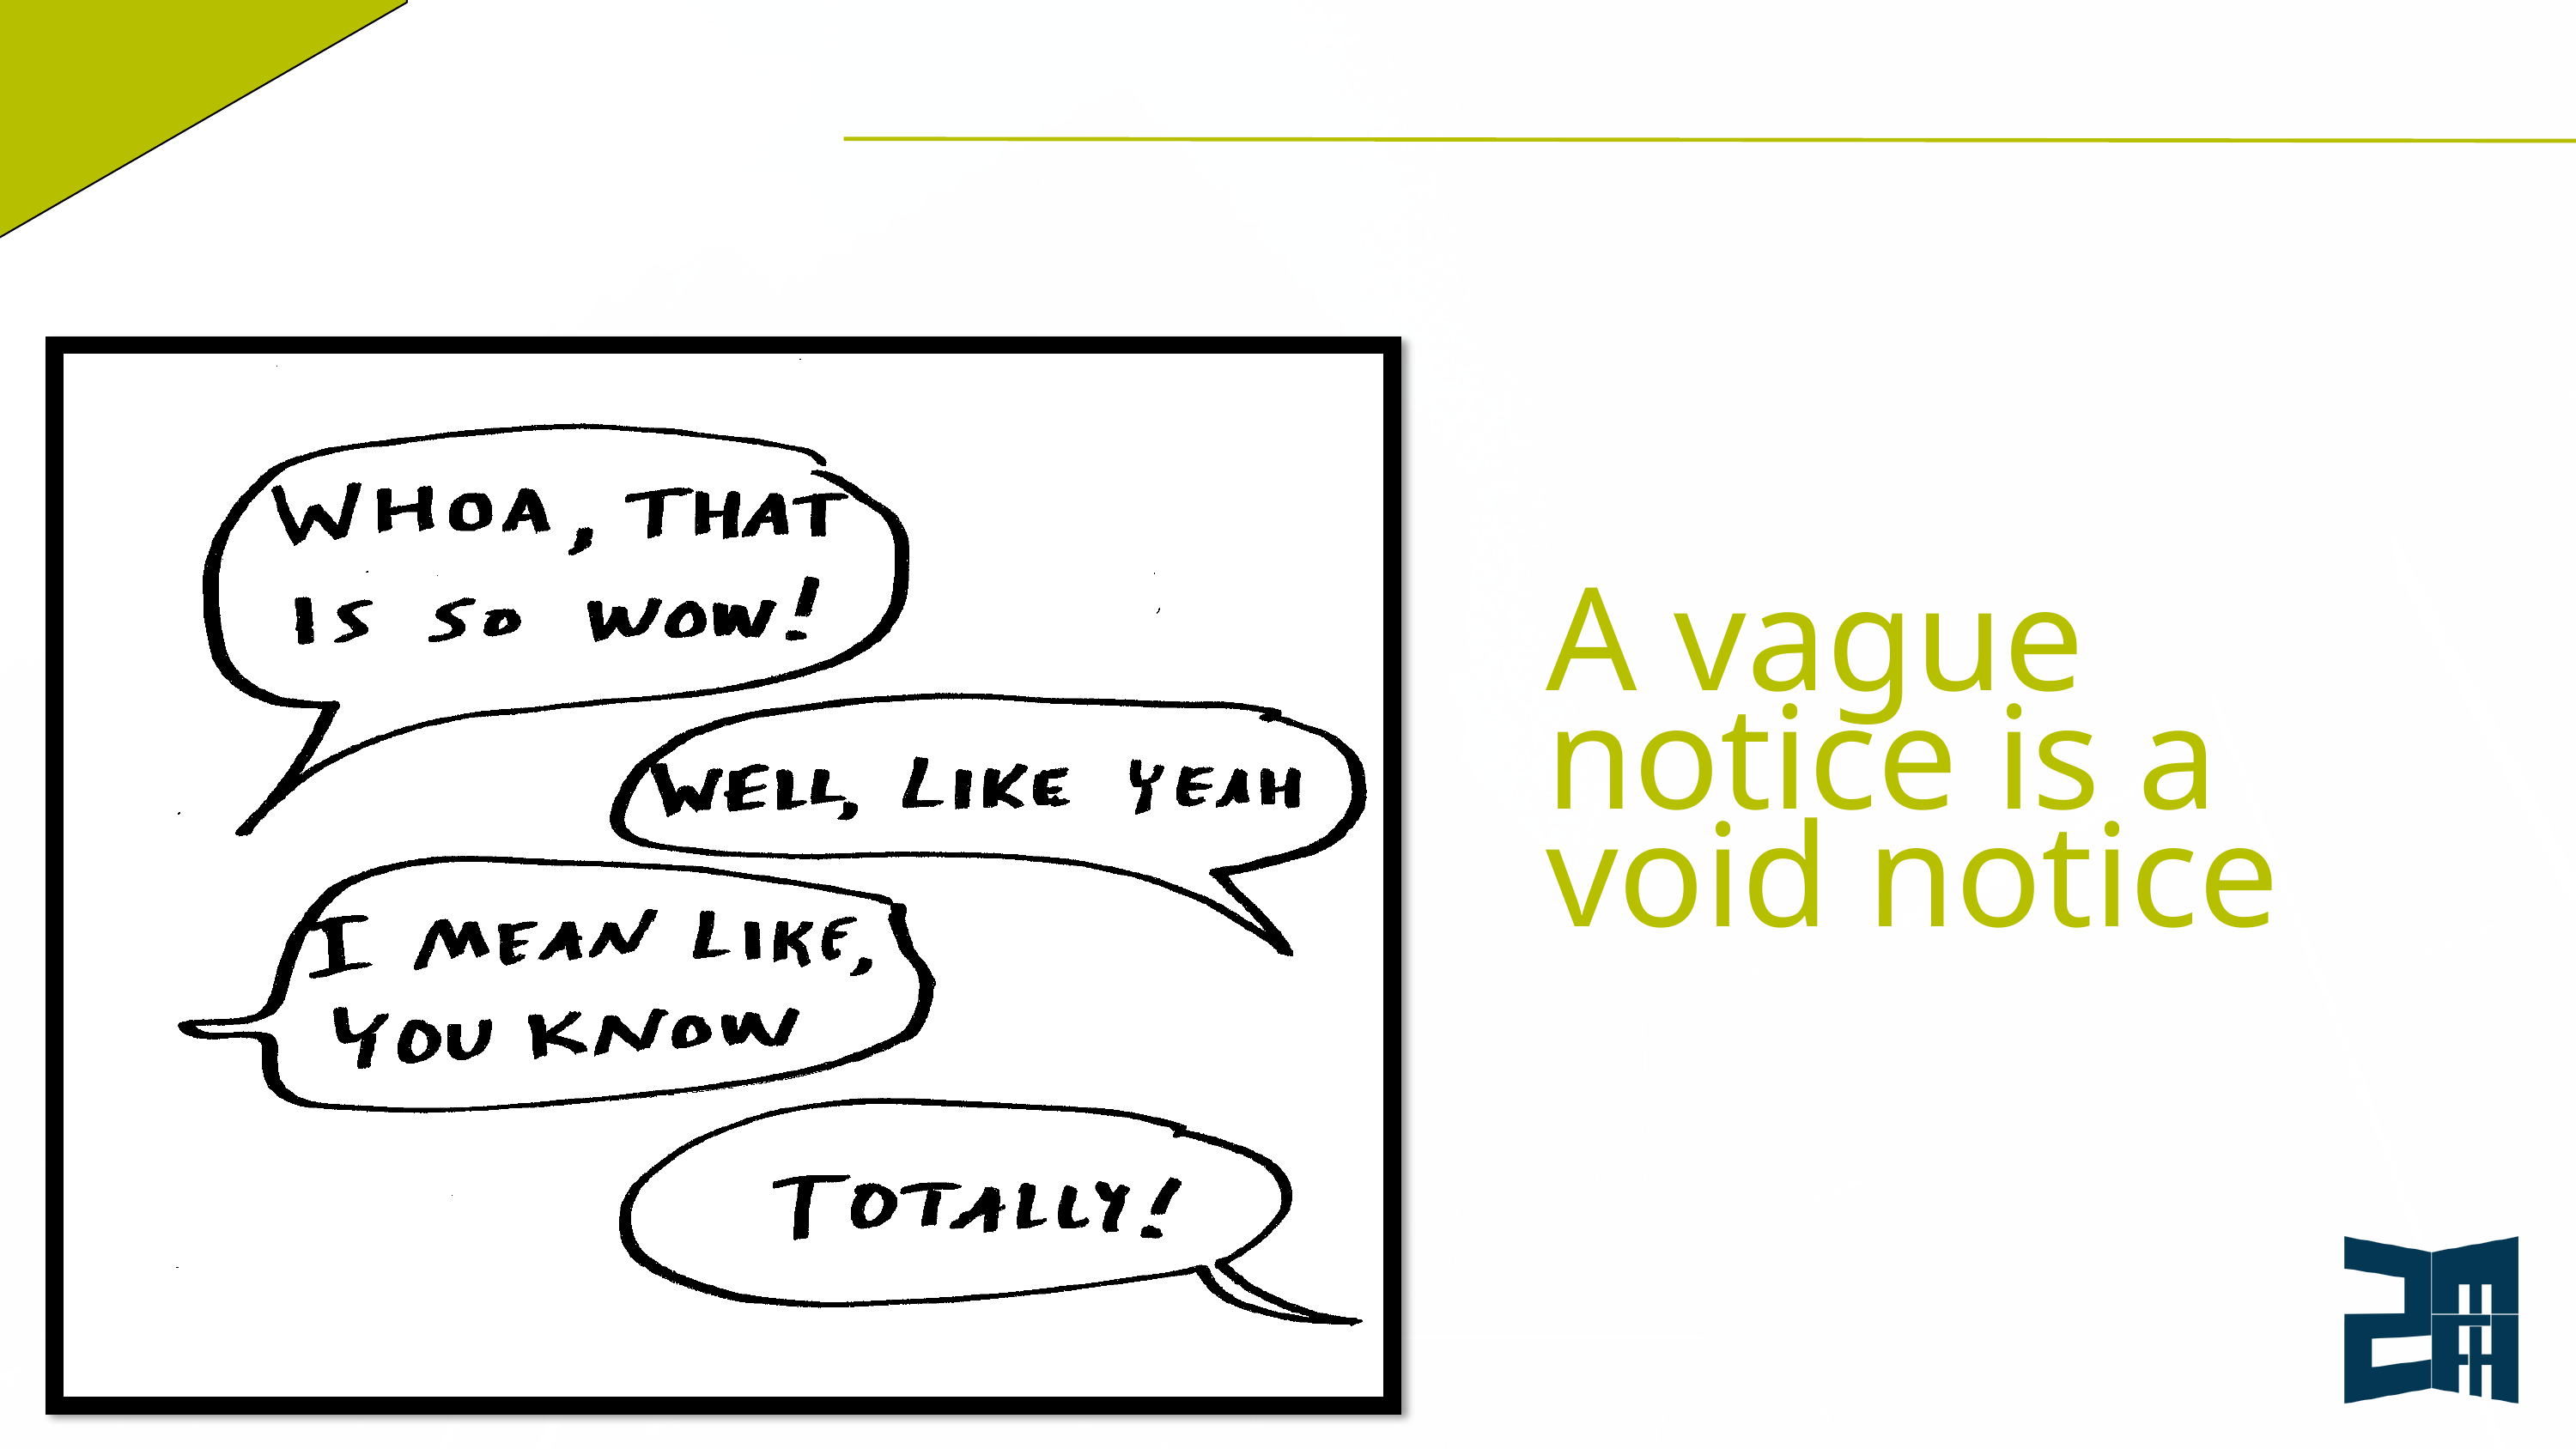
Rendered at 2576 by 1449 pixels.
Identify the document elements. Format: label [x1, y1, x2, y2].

picture [0, 0, 2576, 1449]
text_box [0, 0, 408, 238]
